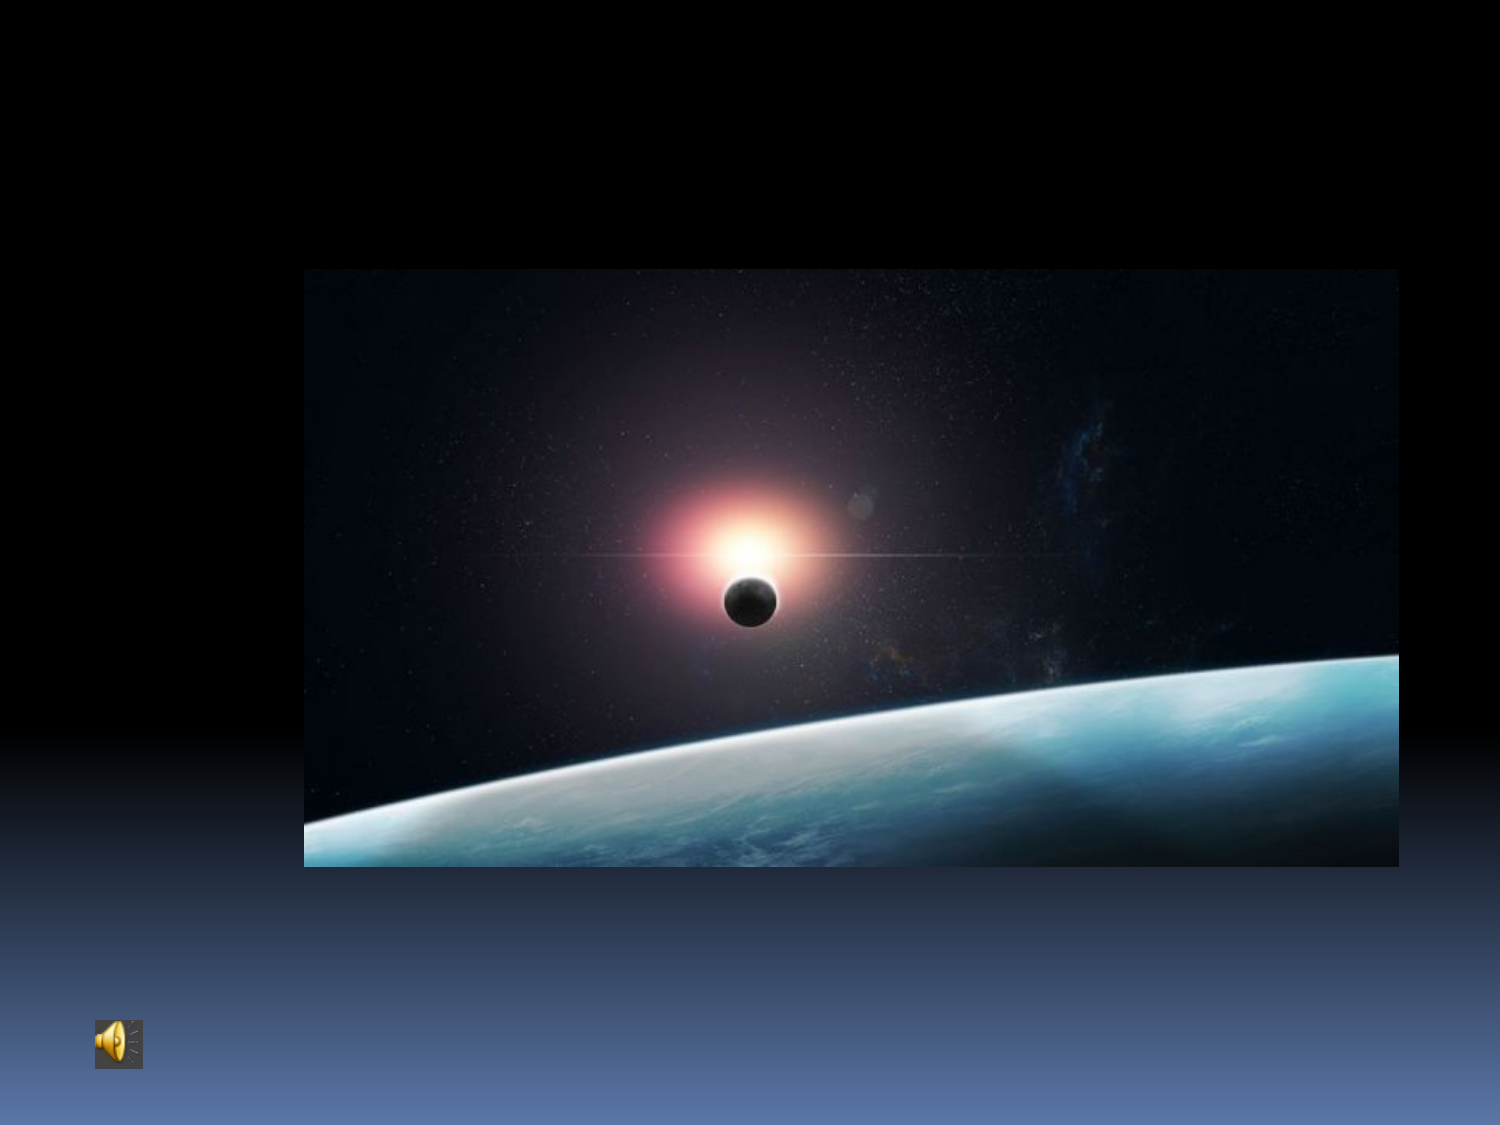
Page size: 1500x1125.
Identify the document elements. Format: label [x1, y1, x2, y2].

list [93, 1019, 145, 1070]
picture [304, 269, 1399, 867]
